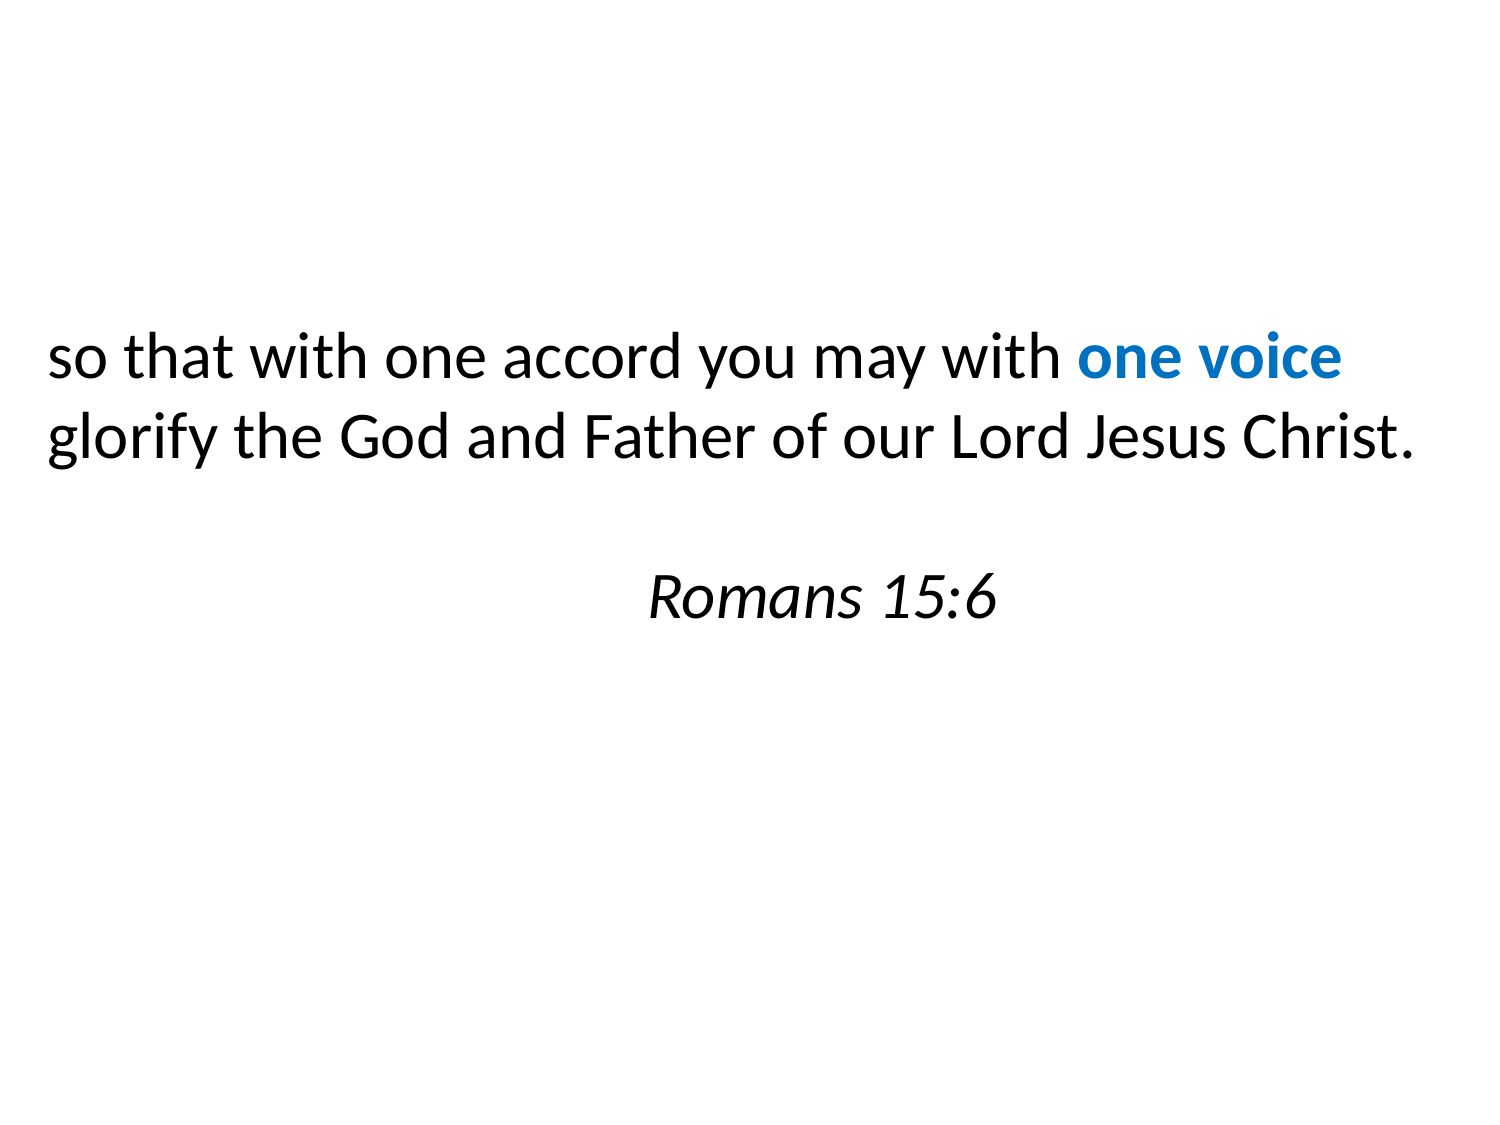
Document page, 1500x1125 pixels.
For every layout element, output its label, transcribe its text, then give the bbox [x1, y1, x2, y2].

text_box so that with one accord you may with one voice glorify the God and Father of our Lord Jesus Christ. Romans 15:6 [32, 304, 1468, 640]
